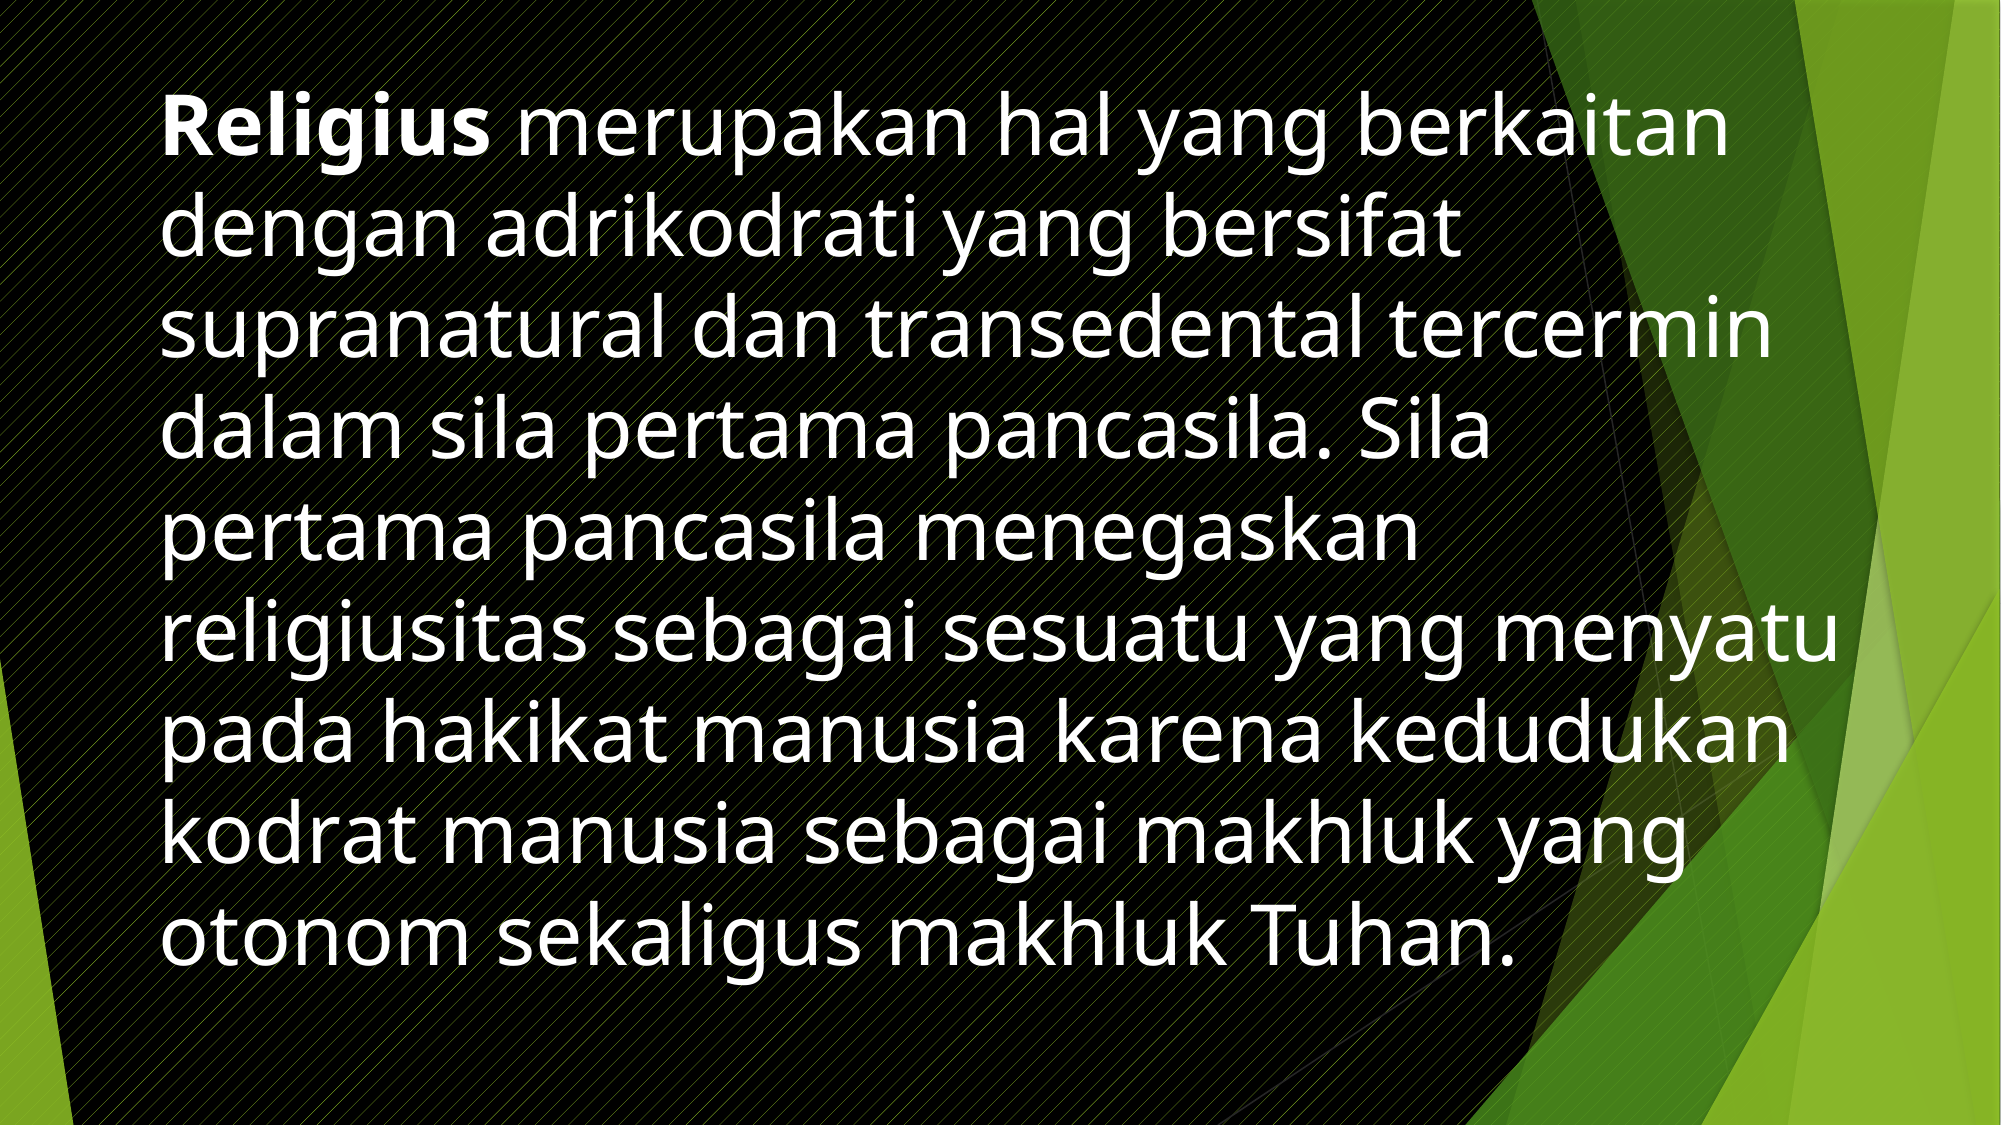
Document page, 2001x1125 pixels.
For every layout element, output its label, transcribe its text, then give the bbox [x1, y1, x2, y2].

list Religius merupakan hal yang berkaitan dengan adrikodrati yang bersifat supranatural dan transedental tercermin dalam sila pertama pancasila. Sila pertama pancasila menegaskan religiusitas sebagai sesuatu yang menyatu pada hakikat manusia karena kedudukan kodrat manusia sebagai makhluk yang otonom sekaligus makhluk Tuhan. [143, 63, 1863, 1014]
